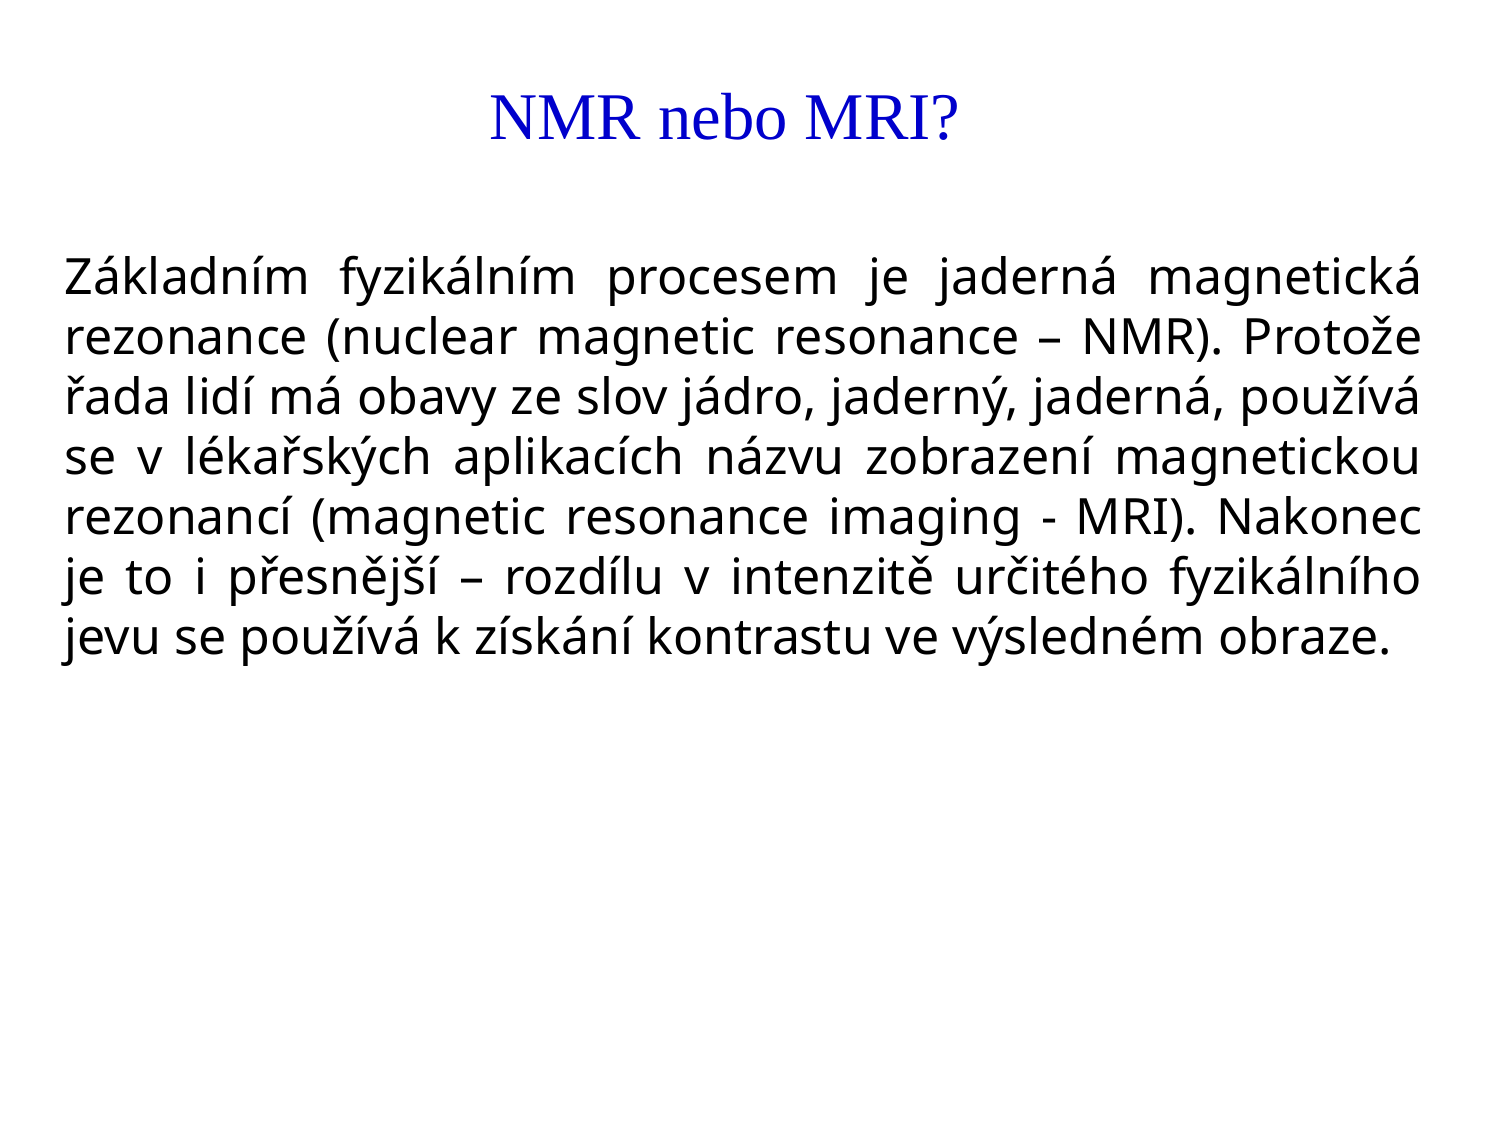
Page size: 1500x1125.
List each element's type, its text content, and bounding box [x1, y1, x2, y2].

title NMR nebo MRI? [50, 62, 1400, 163]
text_box Základním fyzikálním procesem je jaderná magnetická rezonance (nuclear magnetic resonance – NMR). Protože řada lidí má obavy ze slov jádro, jaderný, jaderná, používá se v lékařských aplikacích názvu zobrazení magnetickou rezonancí (magnetic resonance imaging - MRI). Nakonec je to i přesnější – rozdílu v intenzitě určitého fyzikálního jevu se používá k získání kontrastu ve výsledném obraze. [50, 237, 1438, 673]
